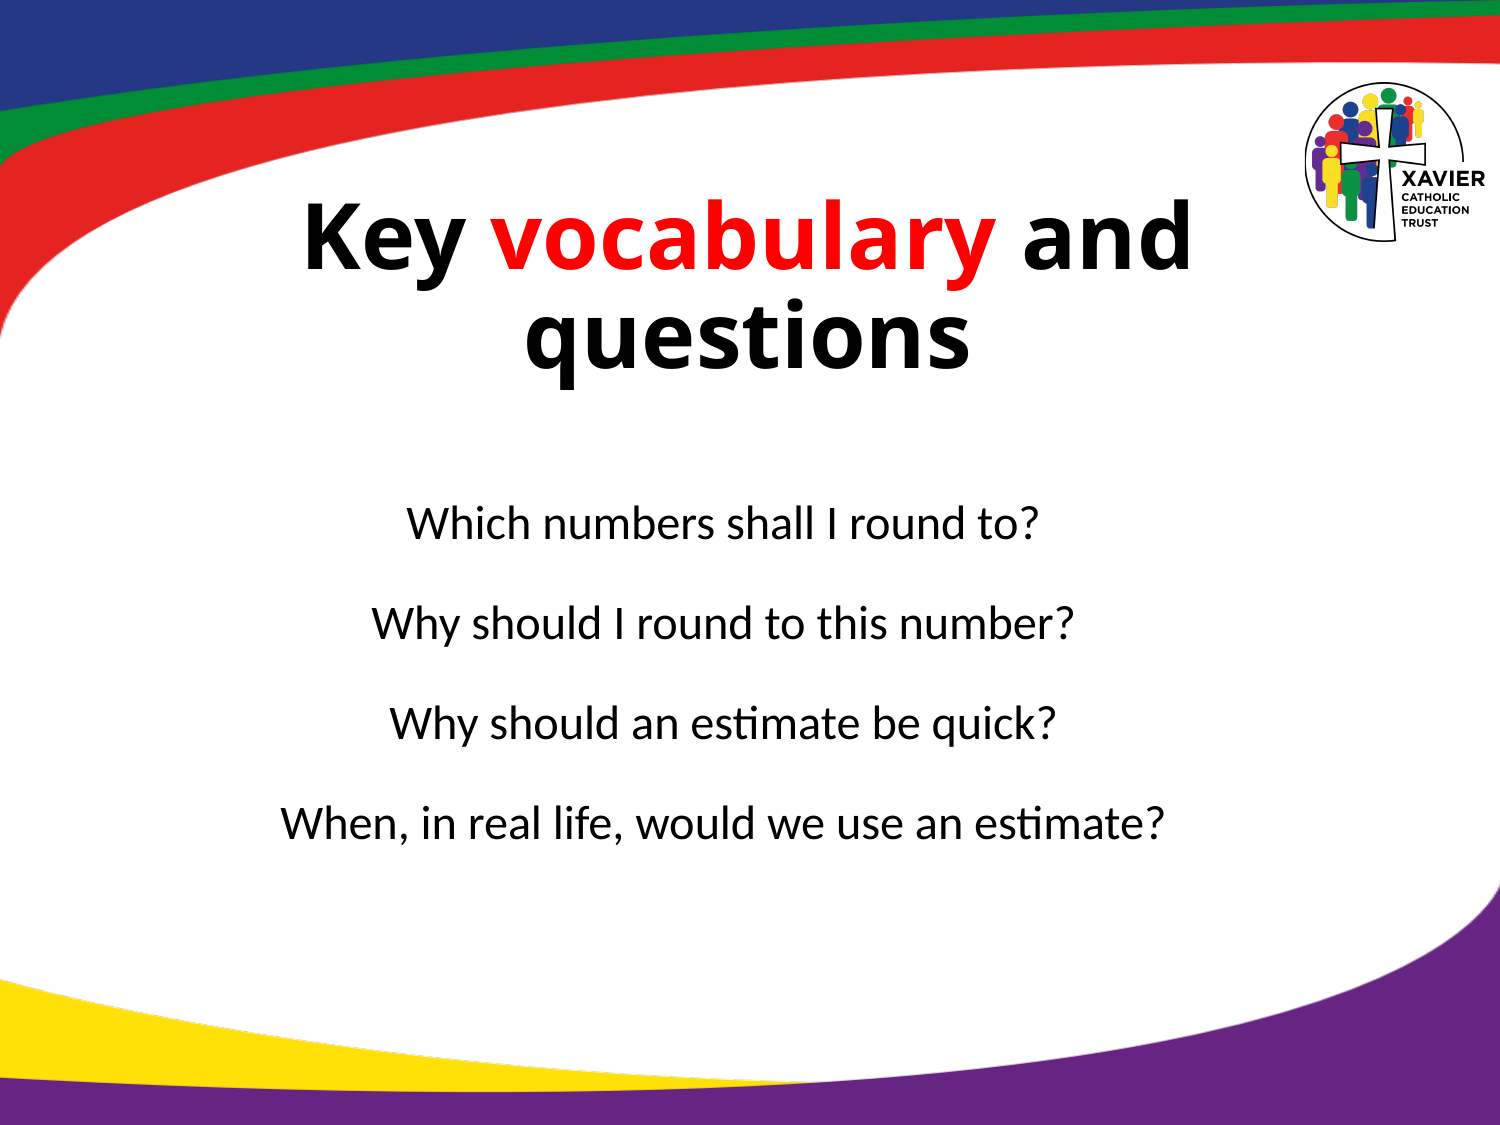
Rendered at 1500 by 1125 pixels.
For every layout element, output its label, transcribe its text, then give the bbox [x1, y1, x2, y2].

title Key vocabulary and questions [81, 180, 1415, 399]
text_box Which numbers shall I round to? Why should I round to this number? Why should an estimate be quick? When, in real life, would we use an estimate? [222, 473, 1225, 889]
list [103, 586, 1397, 934]
